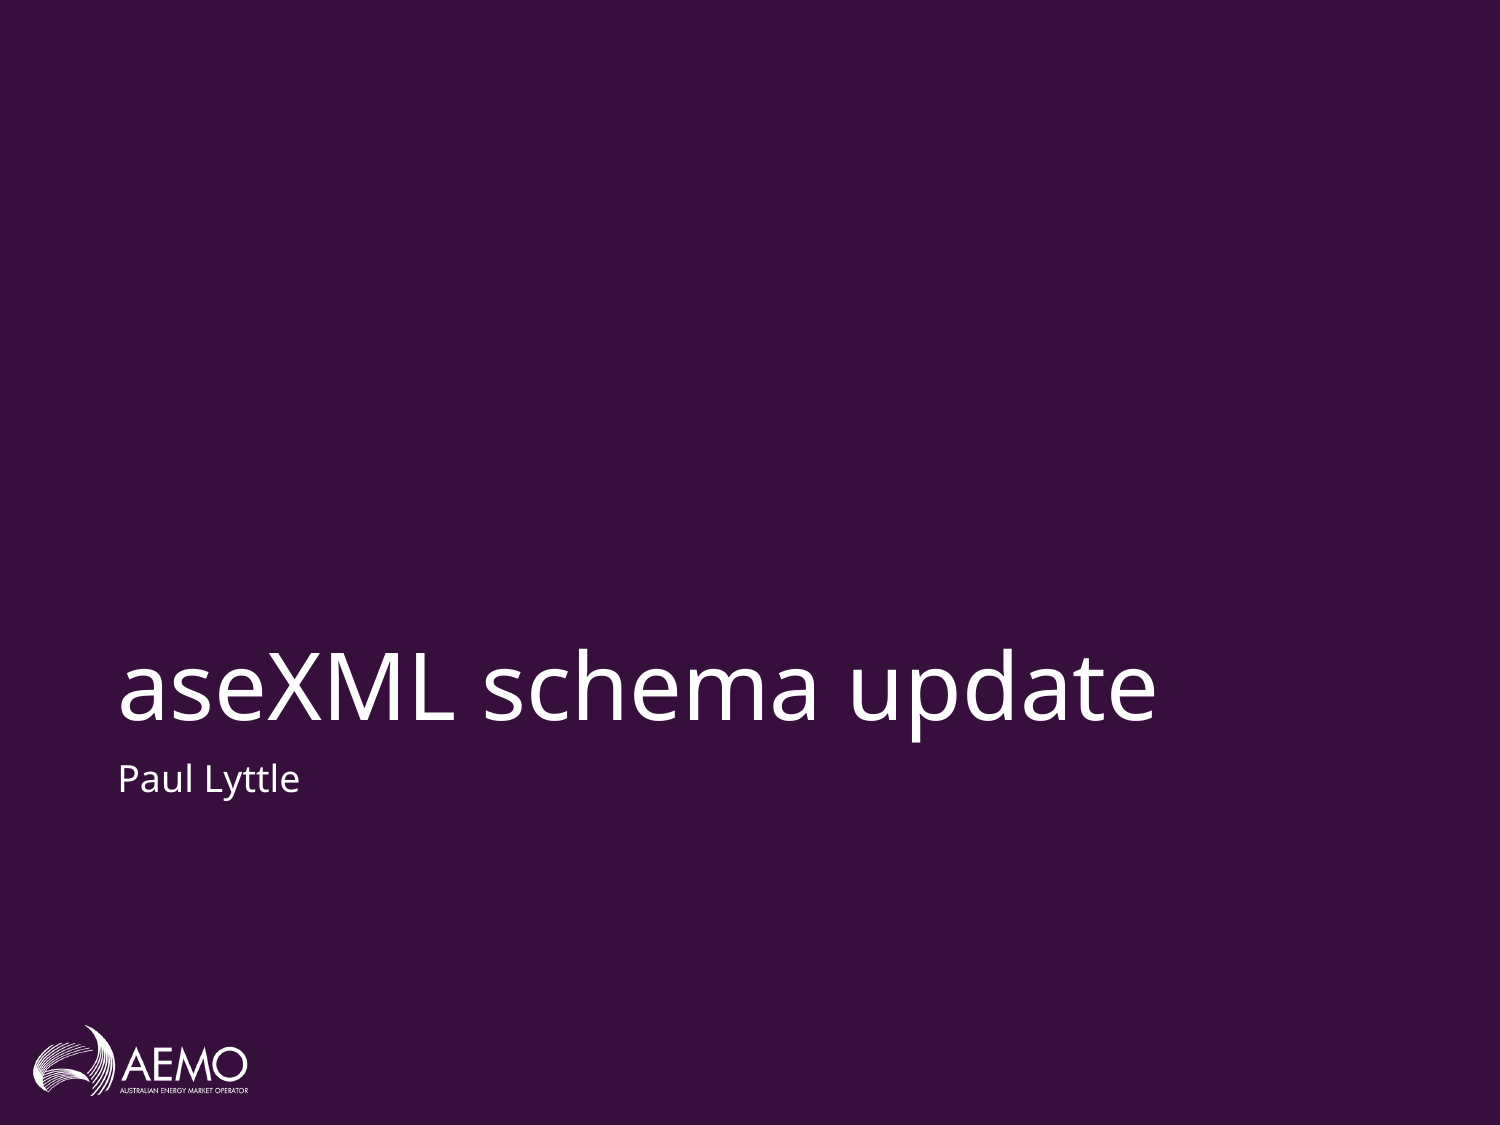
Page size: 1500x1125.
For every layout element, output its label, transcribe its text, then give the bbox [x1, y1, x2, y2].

title aseXML schema update [102, 280, 1397, 749]
picture [33, 1025, 248, 1096]
list Paul Lyttle [102, 752, 1397, 999]
